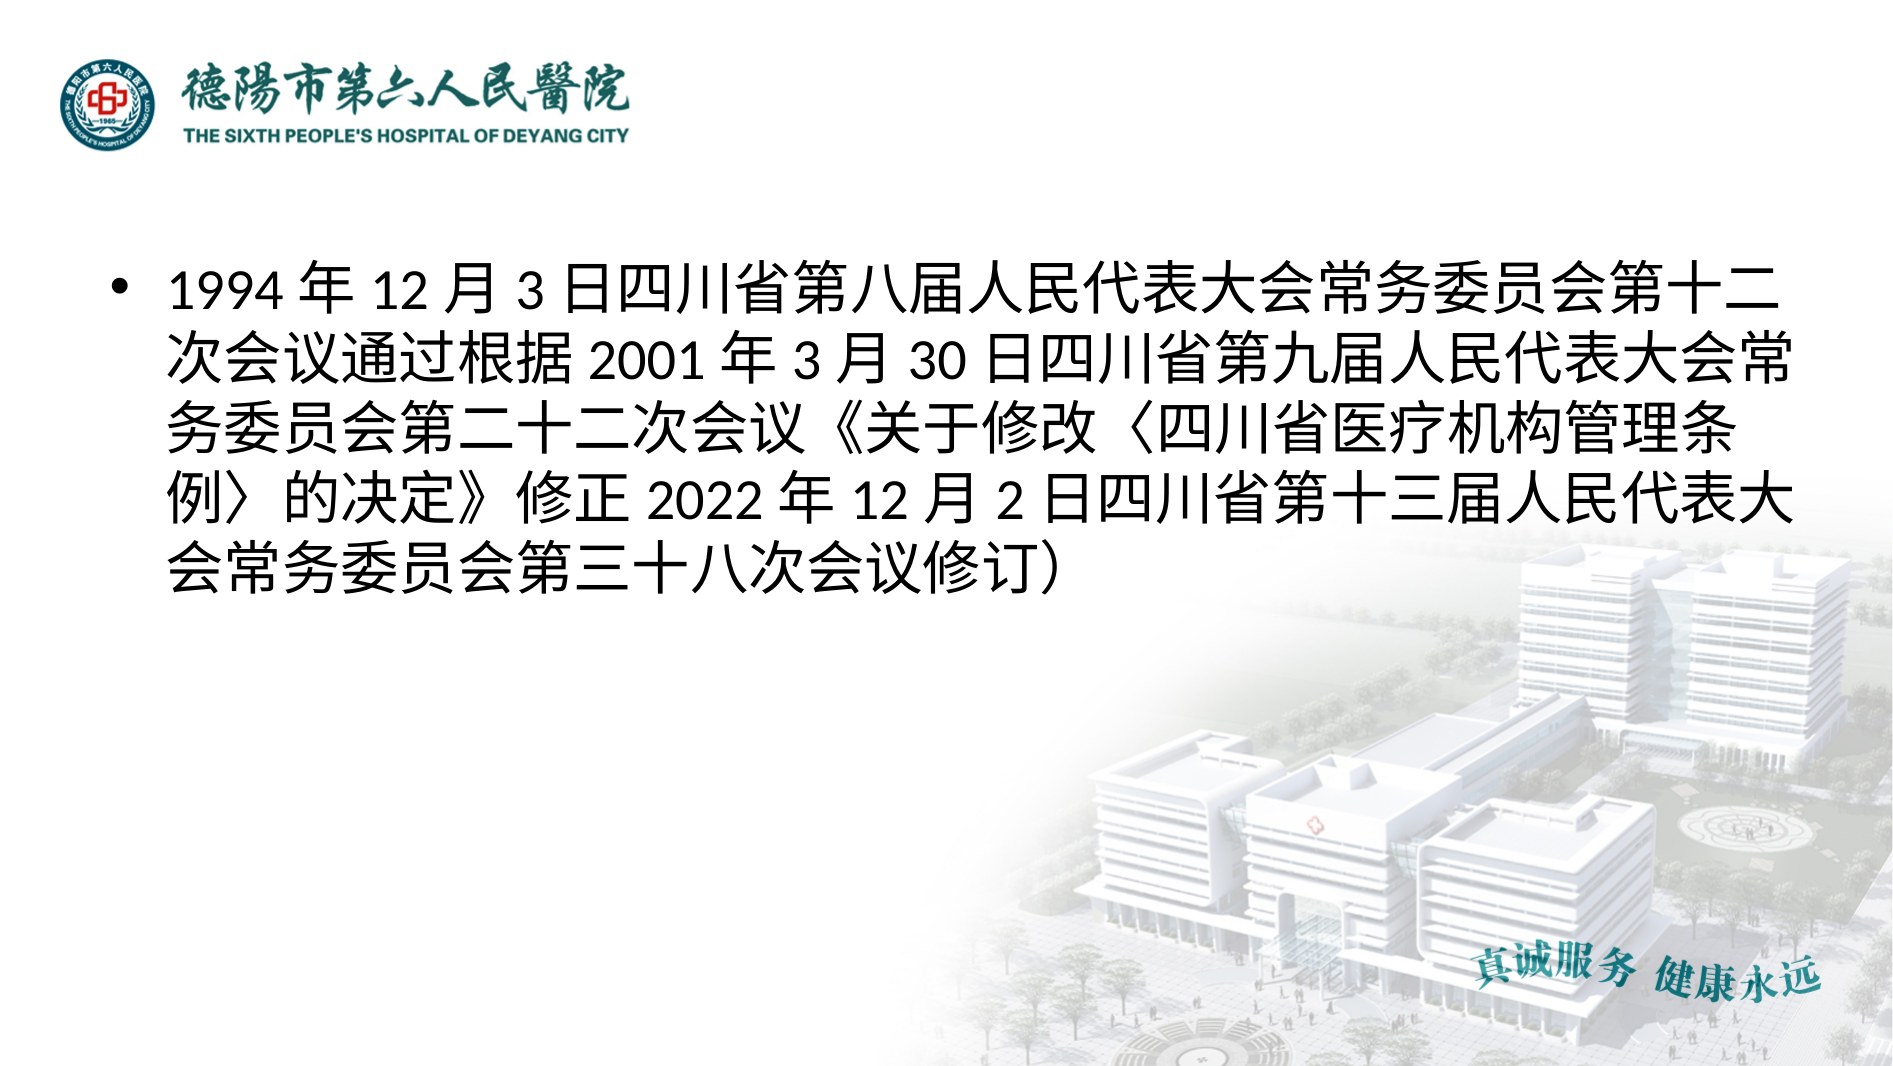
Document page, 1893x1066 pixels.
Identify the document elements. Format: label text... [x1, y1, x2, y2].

list 1994年12月3日四川省第八届人民代表大会常务委员会第十二次会议通过根据2001年3月30日四川省第九届人民代表大会常务委员会第二十二次会议《关于修改〈四川省医疗机构管理条例〉的决定》修正2022年12月2日四川省第十三届人民代表大会常务委员会第三十八次会议修订） [94, 243, 1825, 952]
picture [0, 0, 1893, 1066]
